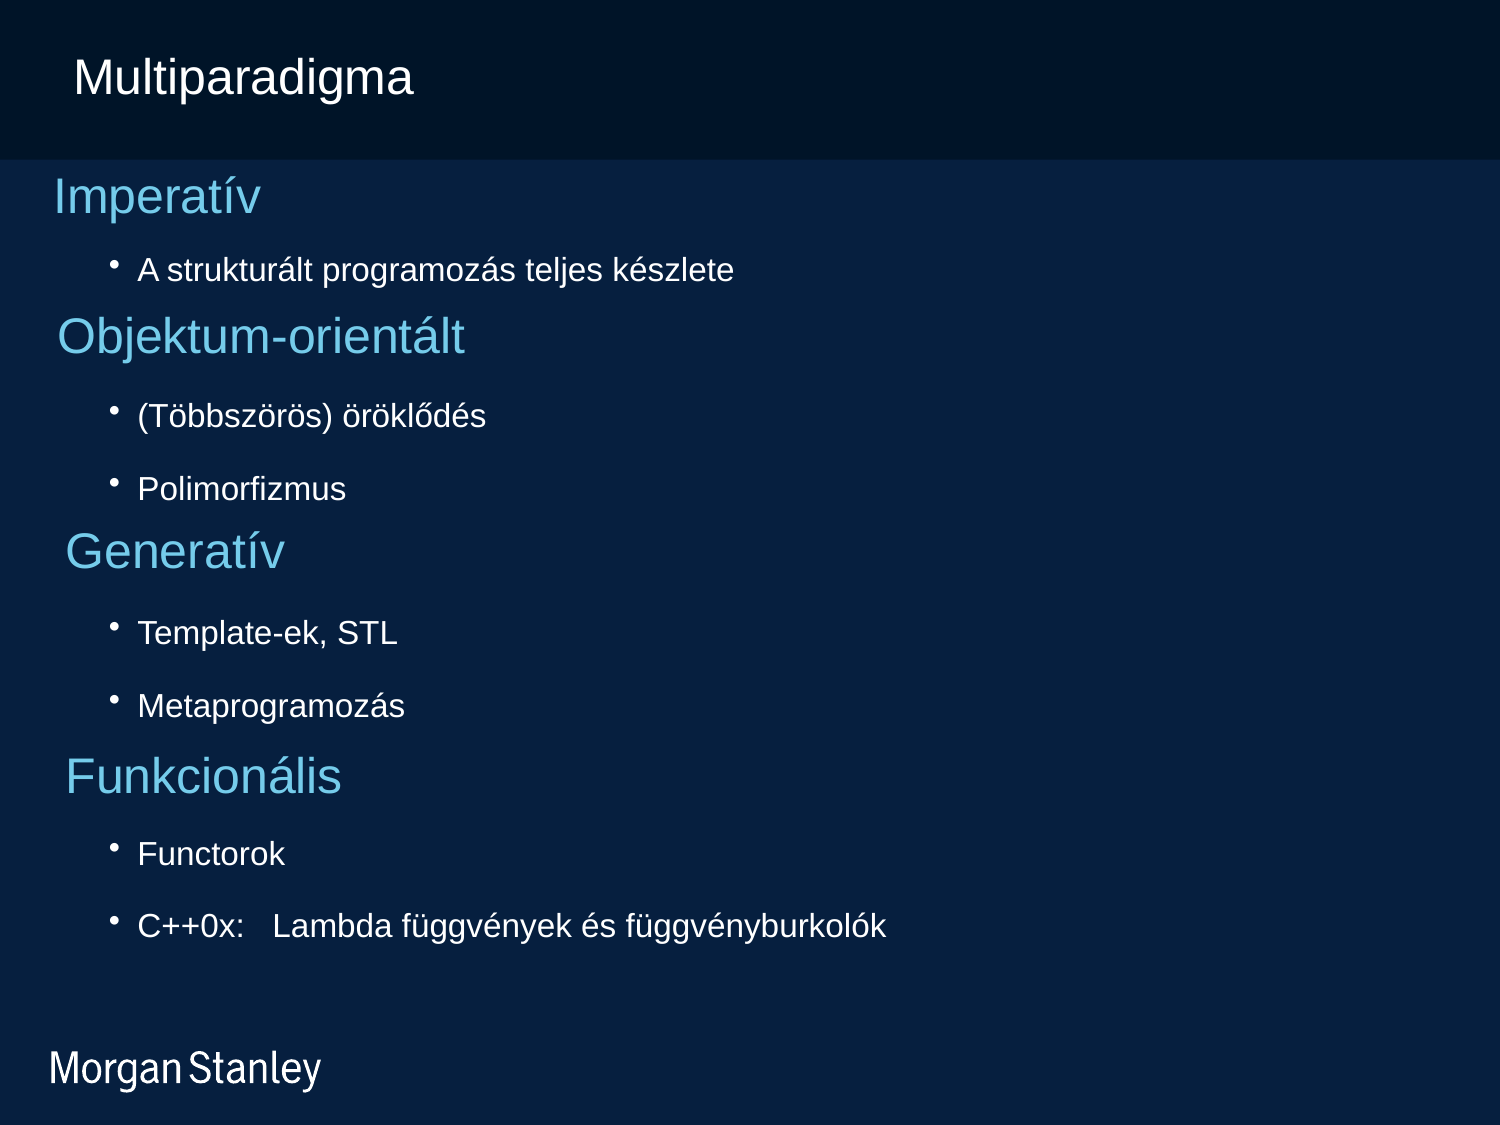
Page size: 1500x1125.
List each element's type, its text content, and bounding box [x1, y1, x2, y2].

text_box (Többszörös) öröklődés Polimorfizmus [93, 371, 992, 515]
text_box Template-ek, STL Metaprogramozás [93, 587, 992, 732]
text_box Imperatív [38, 163, 889, 233]
text_box Funkcionális [50, 742, 901, 812]
text_box Functorok C++0x: Lambda függvények és függvényburkolók [93, 808, 992, 952]
text_box Generatív [50, 517, 901, 587]
text_box Objektum-orientált [42, 302, 893, 372]
text_box A strukturált programozás teljes készlete [93, 225, 992, 296]
text_box Multiparadigma [58, 43, 548, 113]
